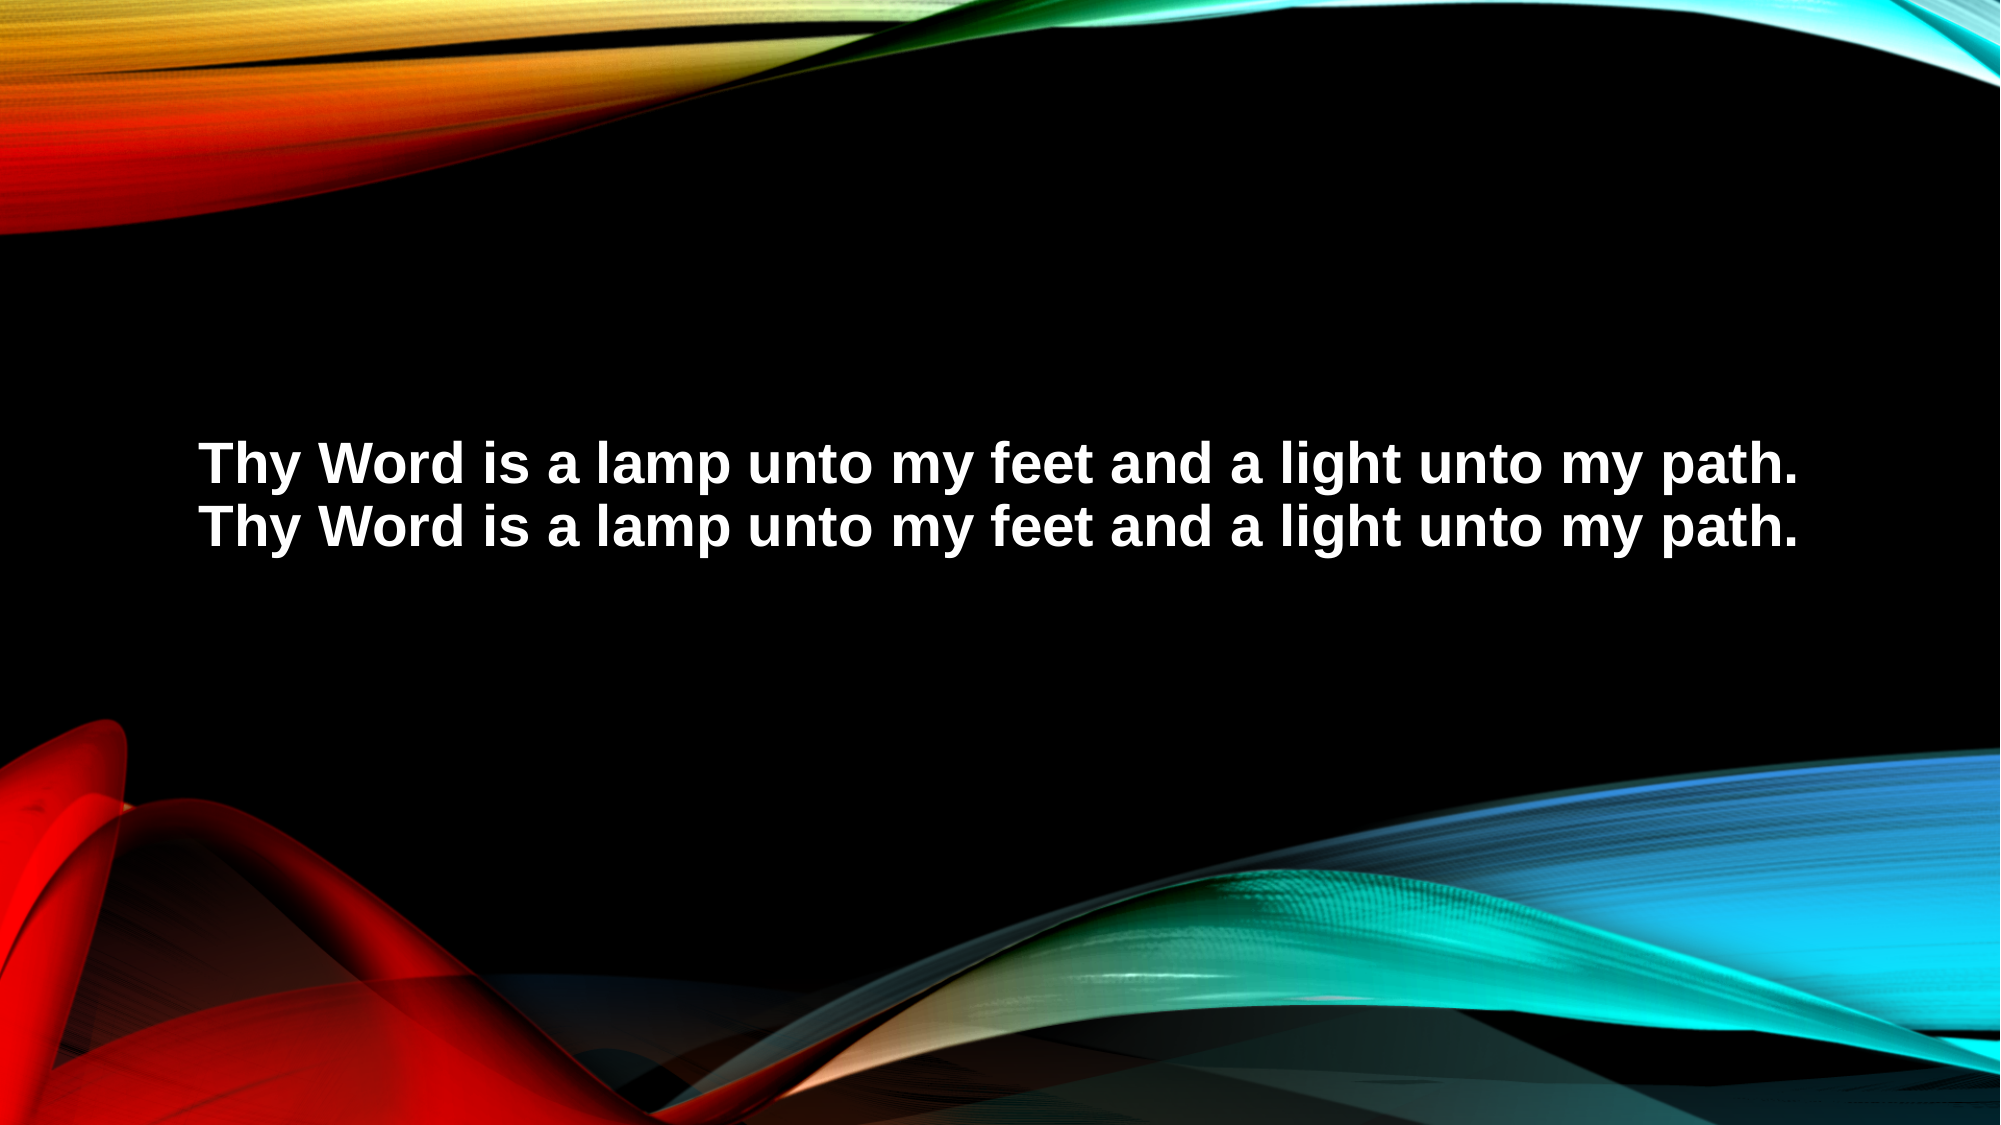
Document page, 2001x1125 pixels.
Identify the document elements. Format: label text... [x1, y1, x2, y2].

subtitle Thy Word is a lamp unto my feet and a light unto my path. Thy Word is a lamp unto my feet and a light unto my path. [0, 0, 2000, 1125]
